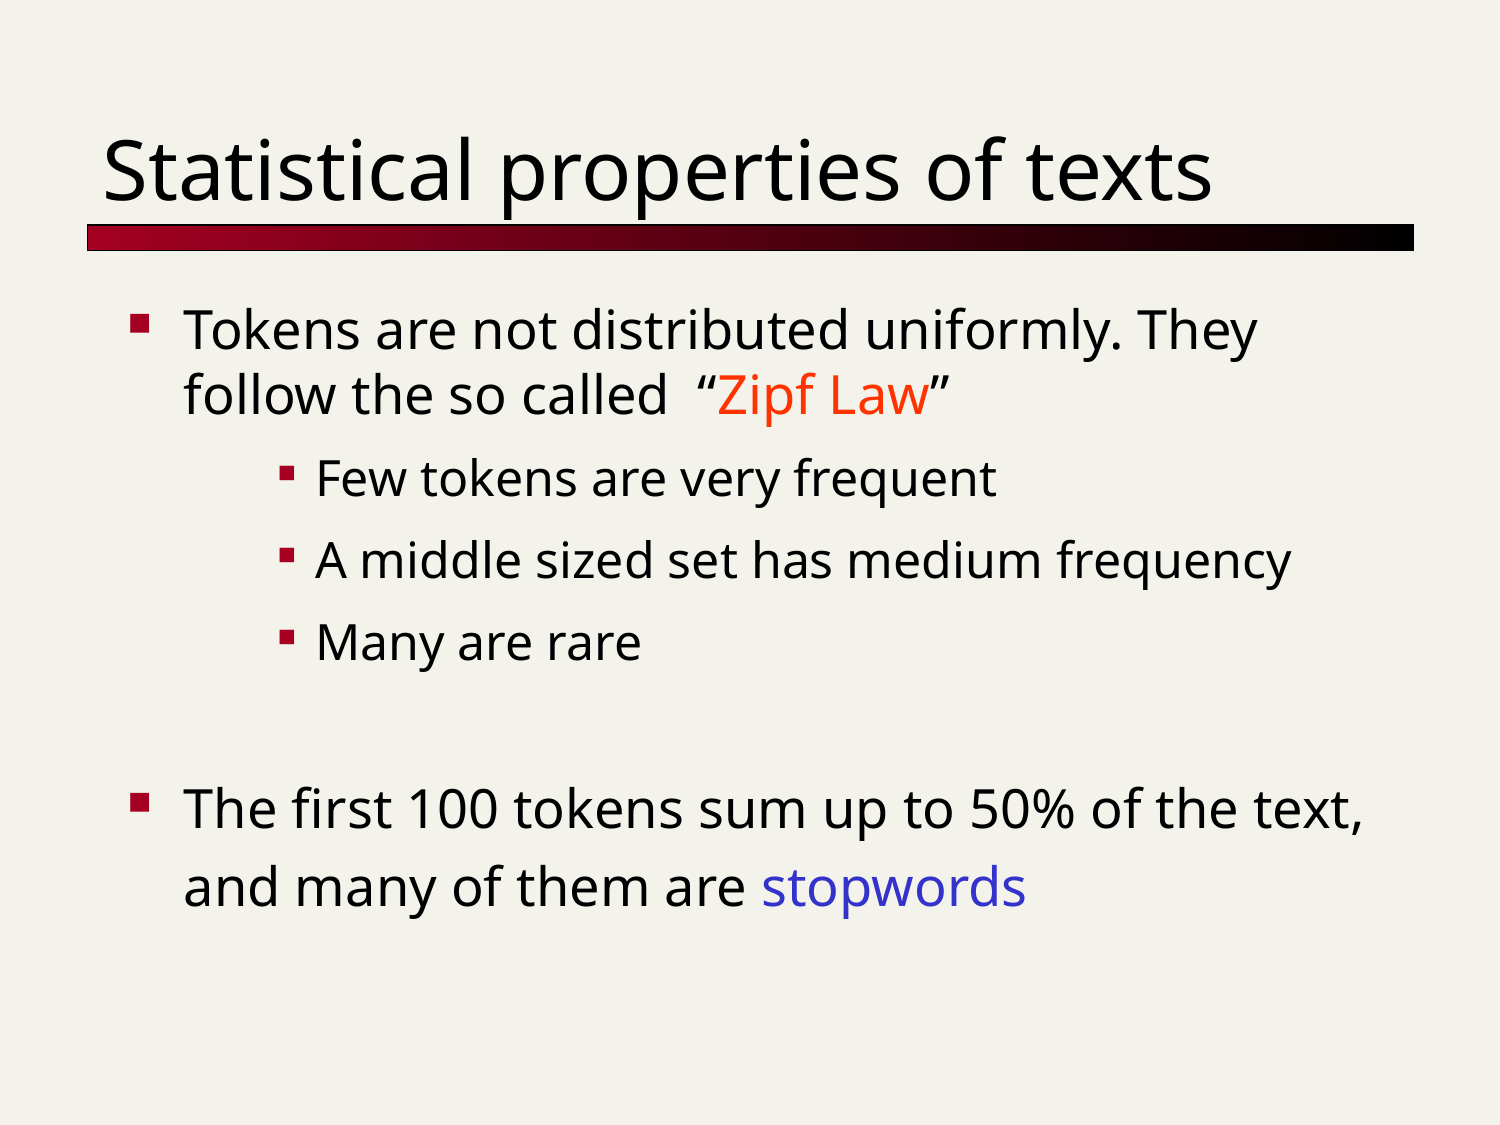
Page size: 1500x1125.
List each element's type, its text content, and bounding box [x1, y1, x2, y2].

list Tokens are not distributed uniformly. They follow the so called “Zipf Law” Few tokens are very frequent A middle sized set has medium frequency Many are rare The first 100 tokens sum up to 50% of the text, and many of them are stopwords [112, 287, 1388, 1088]
title Statistical properties of texts [87, 62, 1413, 226]
